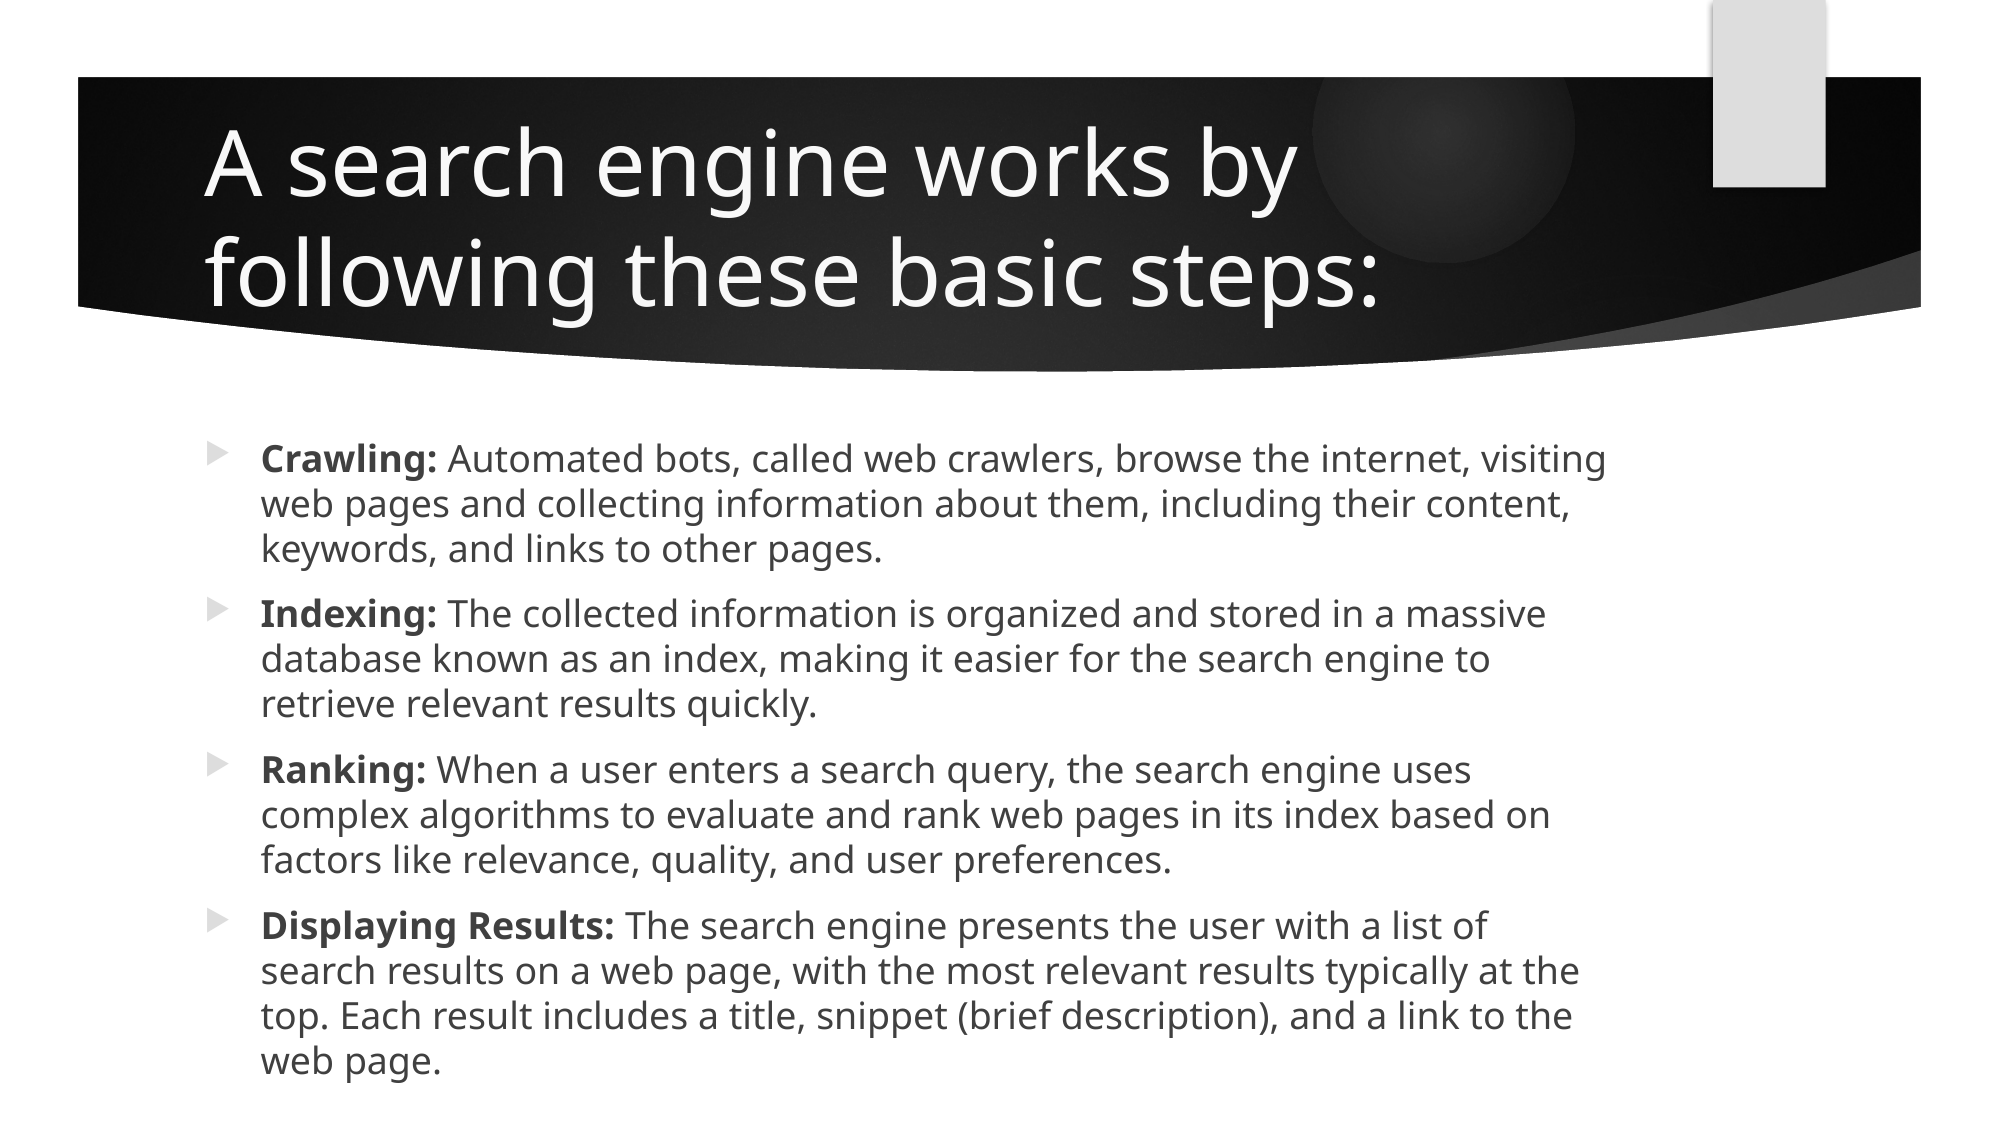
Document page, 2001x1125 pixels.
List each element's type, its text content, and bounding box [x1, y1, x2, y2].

list Crawling: Automated bots, called web crawlers, browse the internet, visiting web pages and collecting information about them, including their content, keywords, and links to other pages. Indexing: The collected information is organized and stored in a massive database known as an index, making it easier for the search engine to retrieve relevant results quickly. Ranking: When a user enters a search query, the search engine uses complex algorithms to evaluate and rank web pages in its index based on factors like relevance, quality, and user preferences. Displaying Results: The search engine presents the user with a list of search results on a web page, with the most relevant results typically at the top. Each result includes a title, snippet (brief description), and a link to the web page. [189, 427, 1627, 988]
title A search engine works by following these basic steps: [189, 155, 1627, 275]
